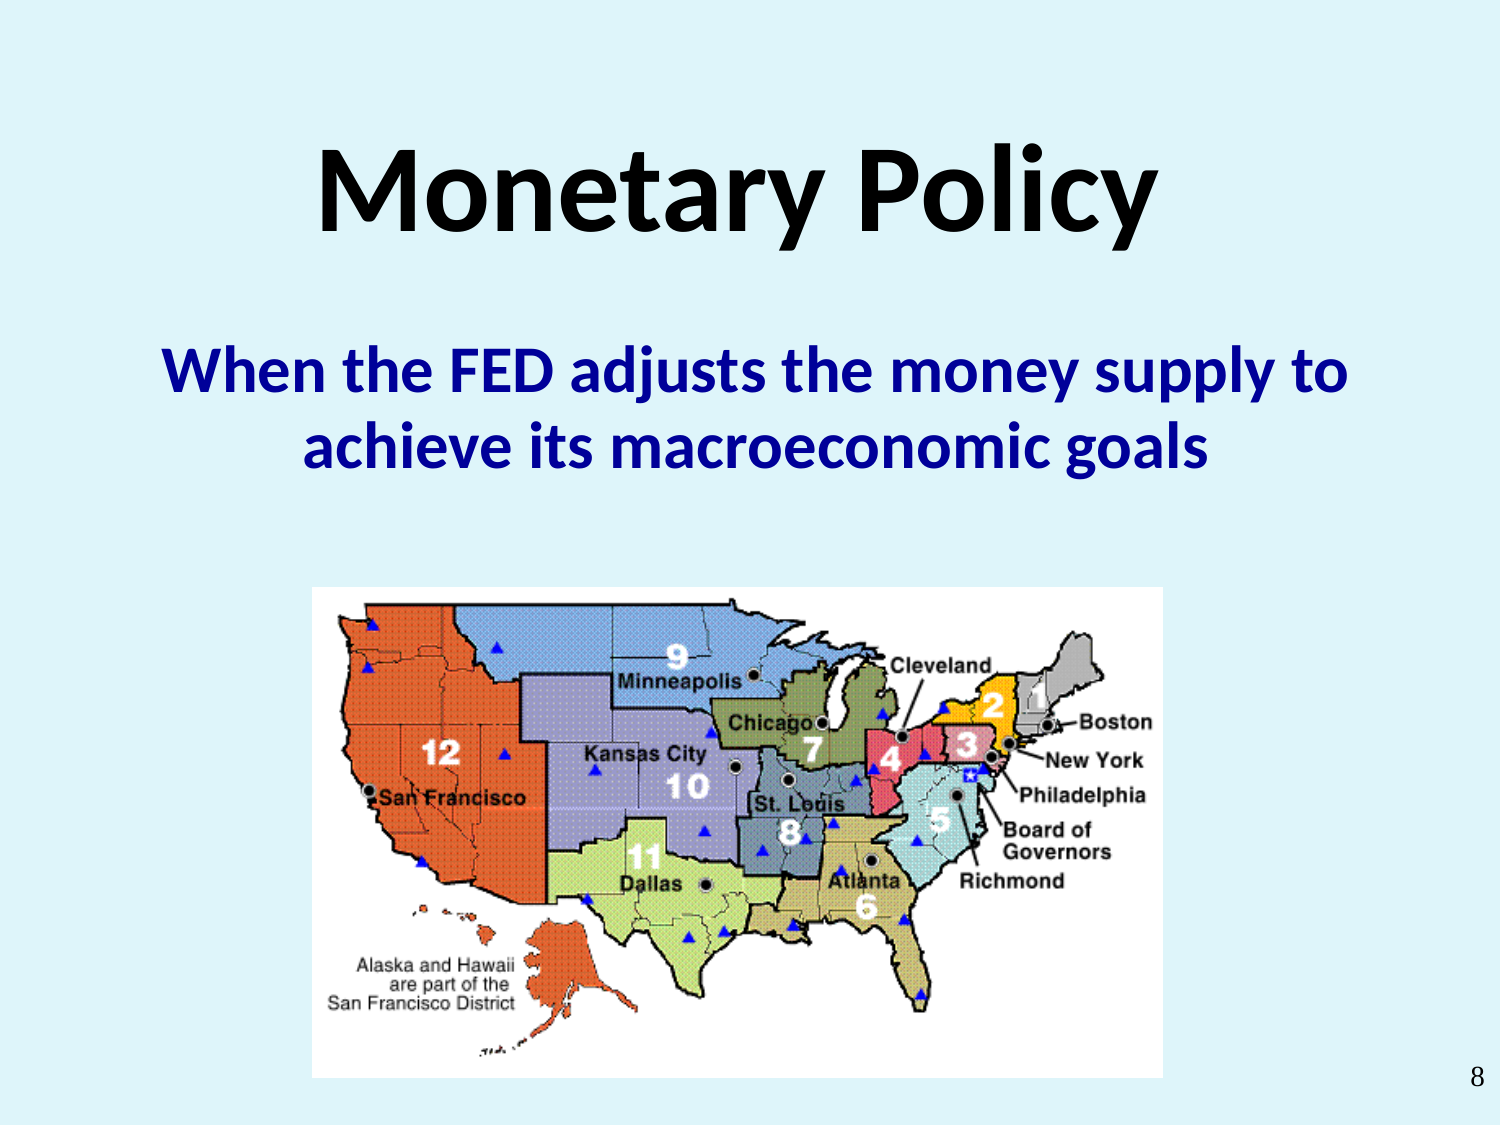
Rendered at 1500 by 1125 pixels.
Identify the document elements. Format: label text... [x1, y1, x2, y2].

picture [312, 587, 1163, 1078]
text_box When the FED adjusts the money supply to achieve its macroeconomic goals [99, 324, 1413, 492]
title Monetary Policy [99, 87, 1375, 275]
text_box 8 [1187, 1049, 1500, 1125]
